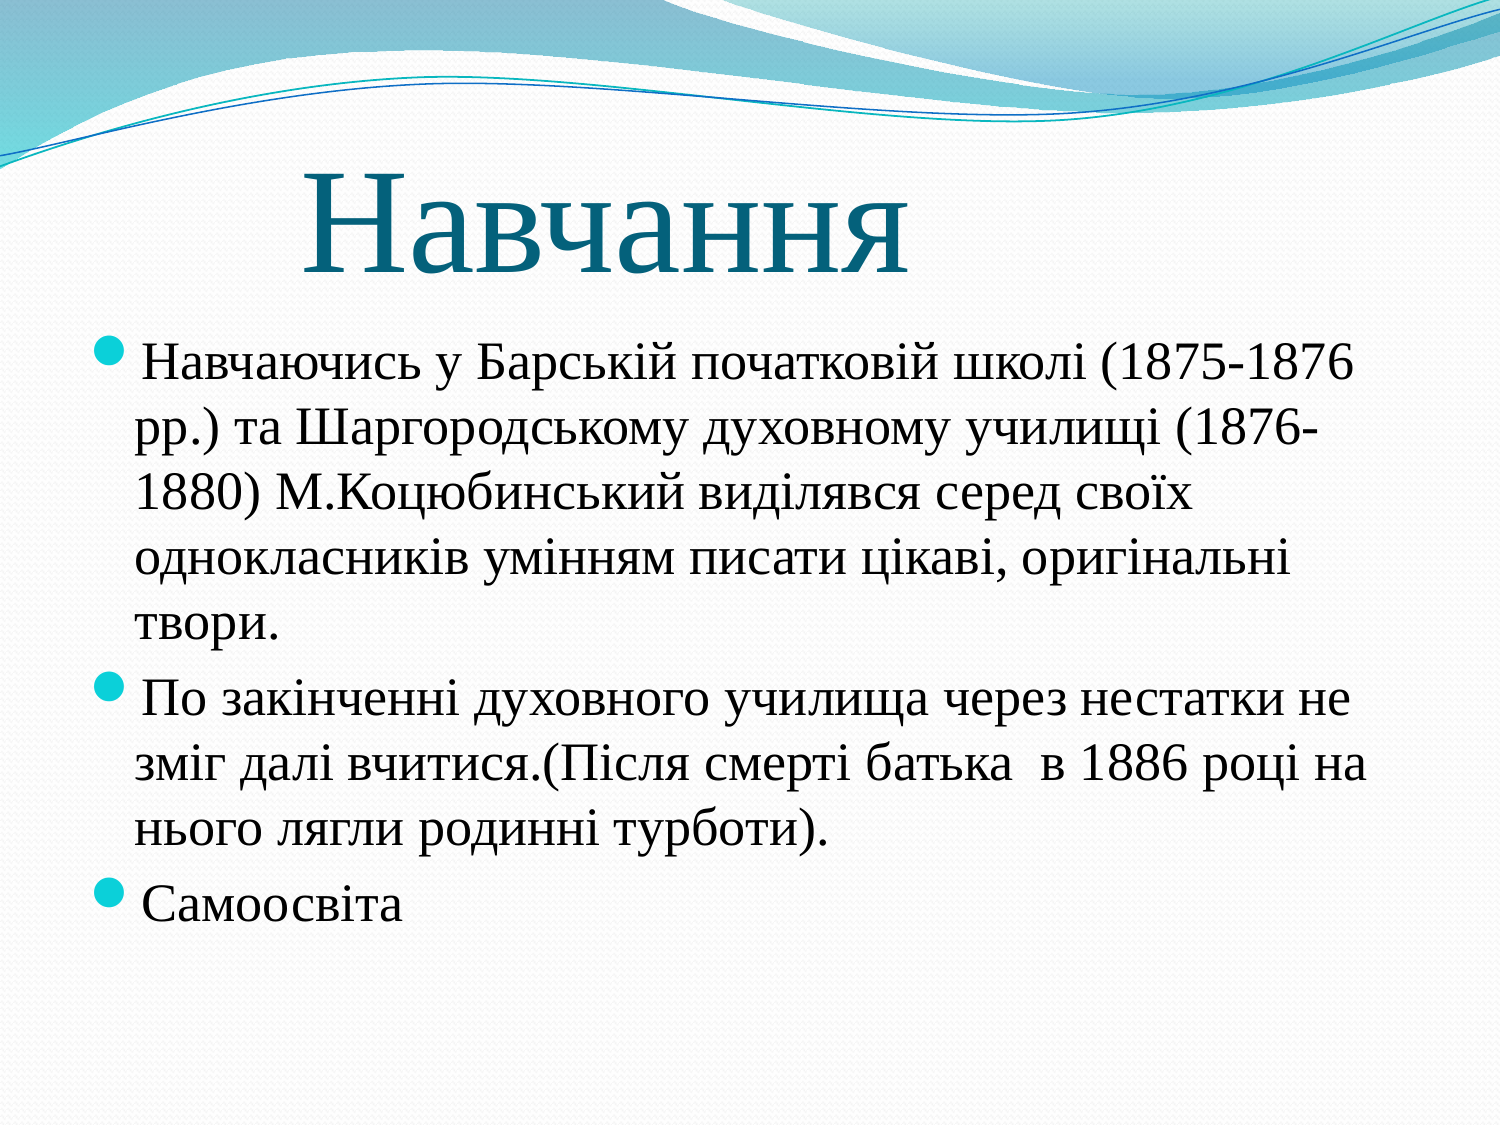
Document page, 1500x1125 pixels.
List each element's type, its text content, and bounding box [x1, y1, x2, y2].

list Навчаючись у Барській початковій школі (1875-1876 рр.) та Шаргородському духовному училищі (1876-1880) М.Коцюбинський виділявся серед своїх однокласників умінням писати цікаві, оригінальні твори. По закінченні духовного училища через нестатки не зміг далі вчитися.(Після смерті батька в 1886 році на нього лягли родинні турботи). Самоосвіта [75, 317, 1425, 1038]
title Навчання [75, 115, 1425, 303]
